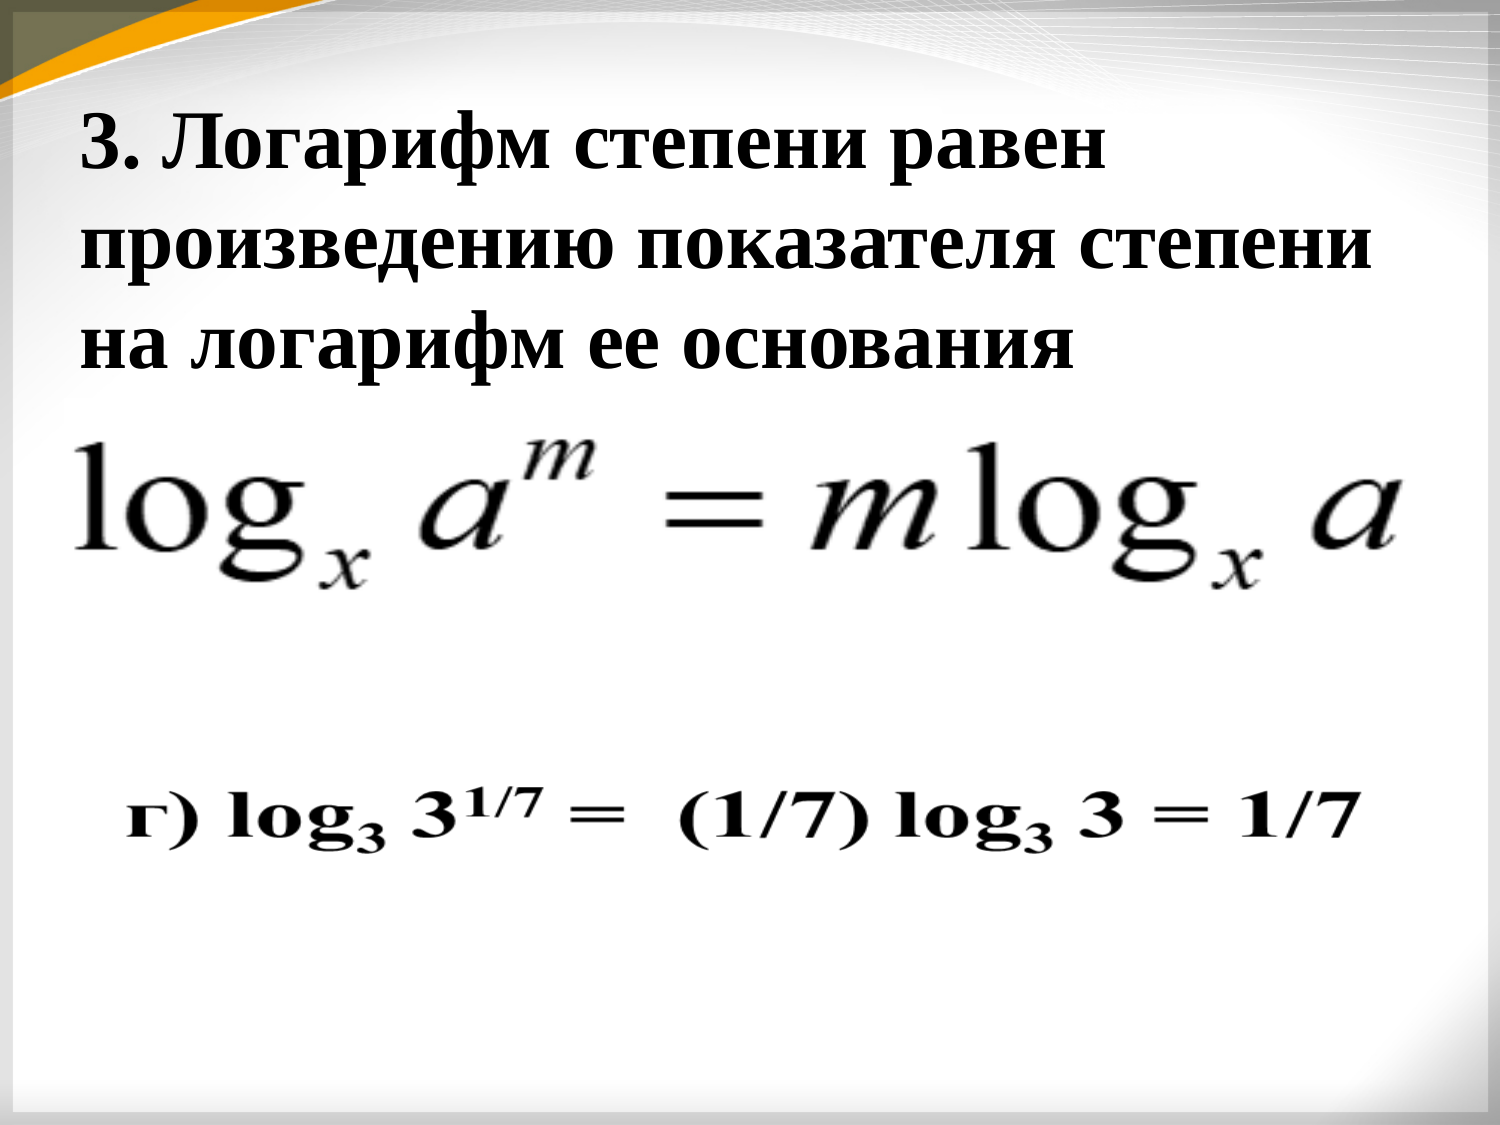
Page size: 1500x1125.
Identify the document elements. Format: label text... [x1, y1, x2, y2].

picture [0, 0, 1500, 1125]
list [64, 397, 1424, 610]
text_box 3. Логарифм степени равен произведению показателя степени на логарифм ее основания [64, 78, 1471, 393]
